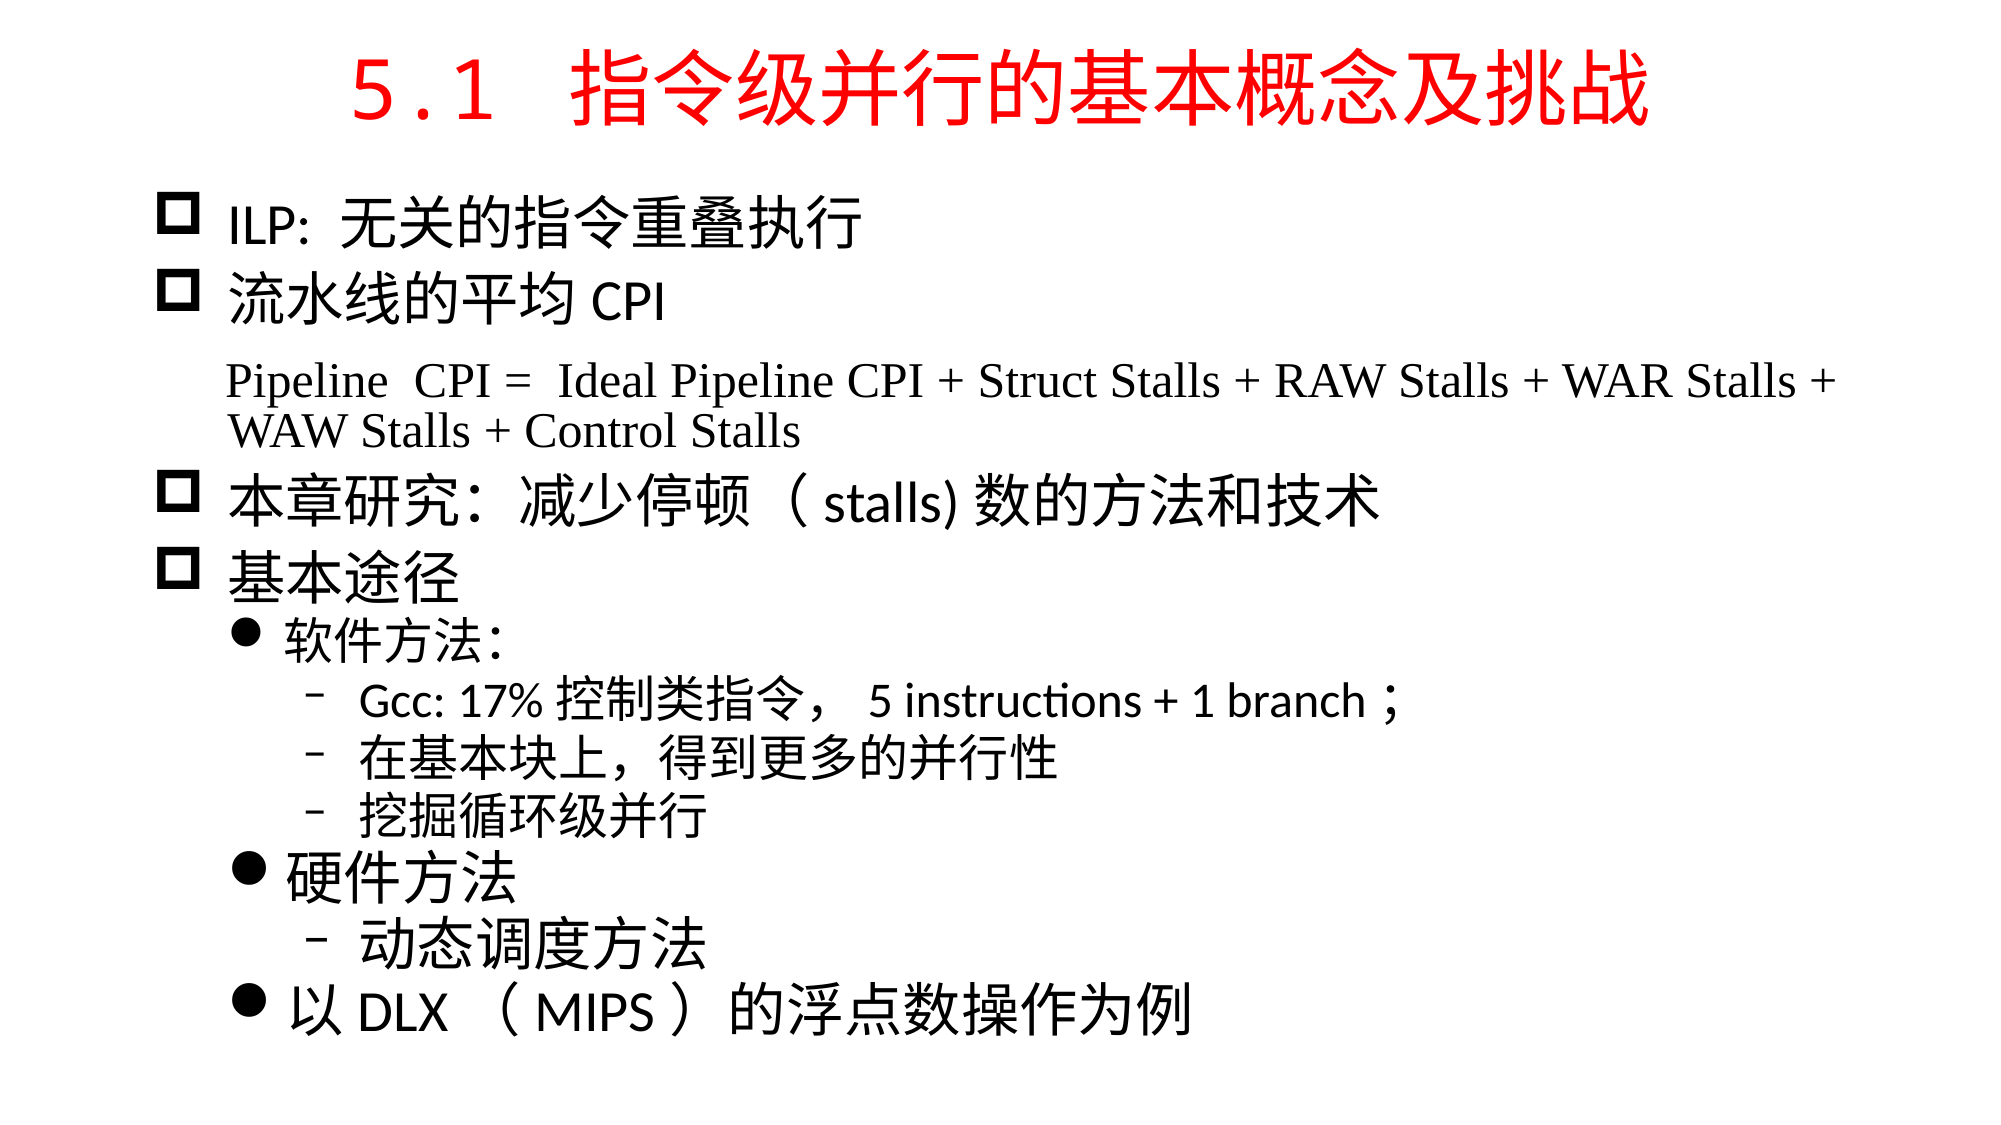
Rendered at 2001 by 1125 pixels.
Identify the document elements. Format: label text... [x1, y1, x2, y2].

title 5.1 指令级并行的基本概念及挑战 [137, 37, 1863, 148]
list ILP: 无关的指令重叠执行 流水线的平均CPI Pipeline CPI = Ideal Pipeline CPI + Struct Stalls + RAW Stalls + WAR Stalls + WAW Stalls + Control Stalls 本章研究：减少停顿（stalls)数的方法和技术 基本途径 软件方法： Gcc: 17%控制类指令，5 instructions + 1 branch； 在基本块上，得到更多的并行性 挖掘循环级并行 硬件方法 动态调度方法 以DLX（MIPS）的浮点数操作为例 [137, 191, 1863, 1070]
